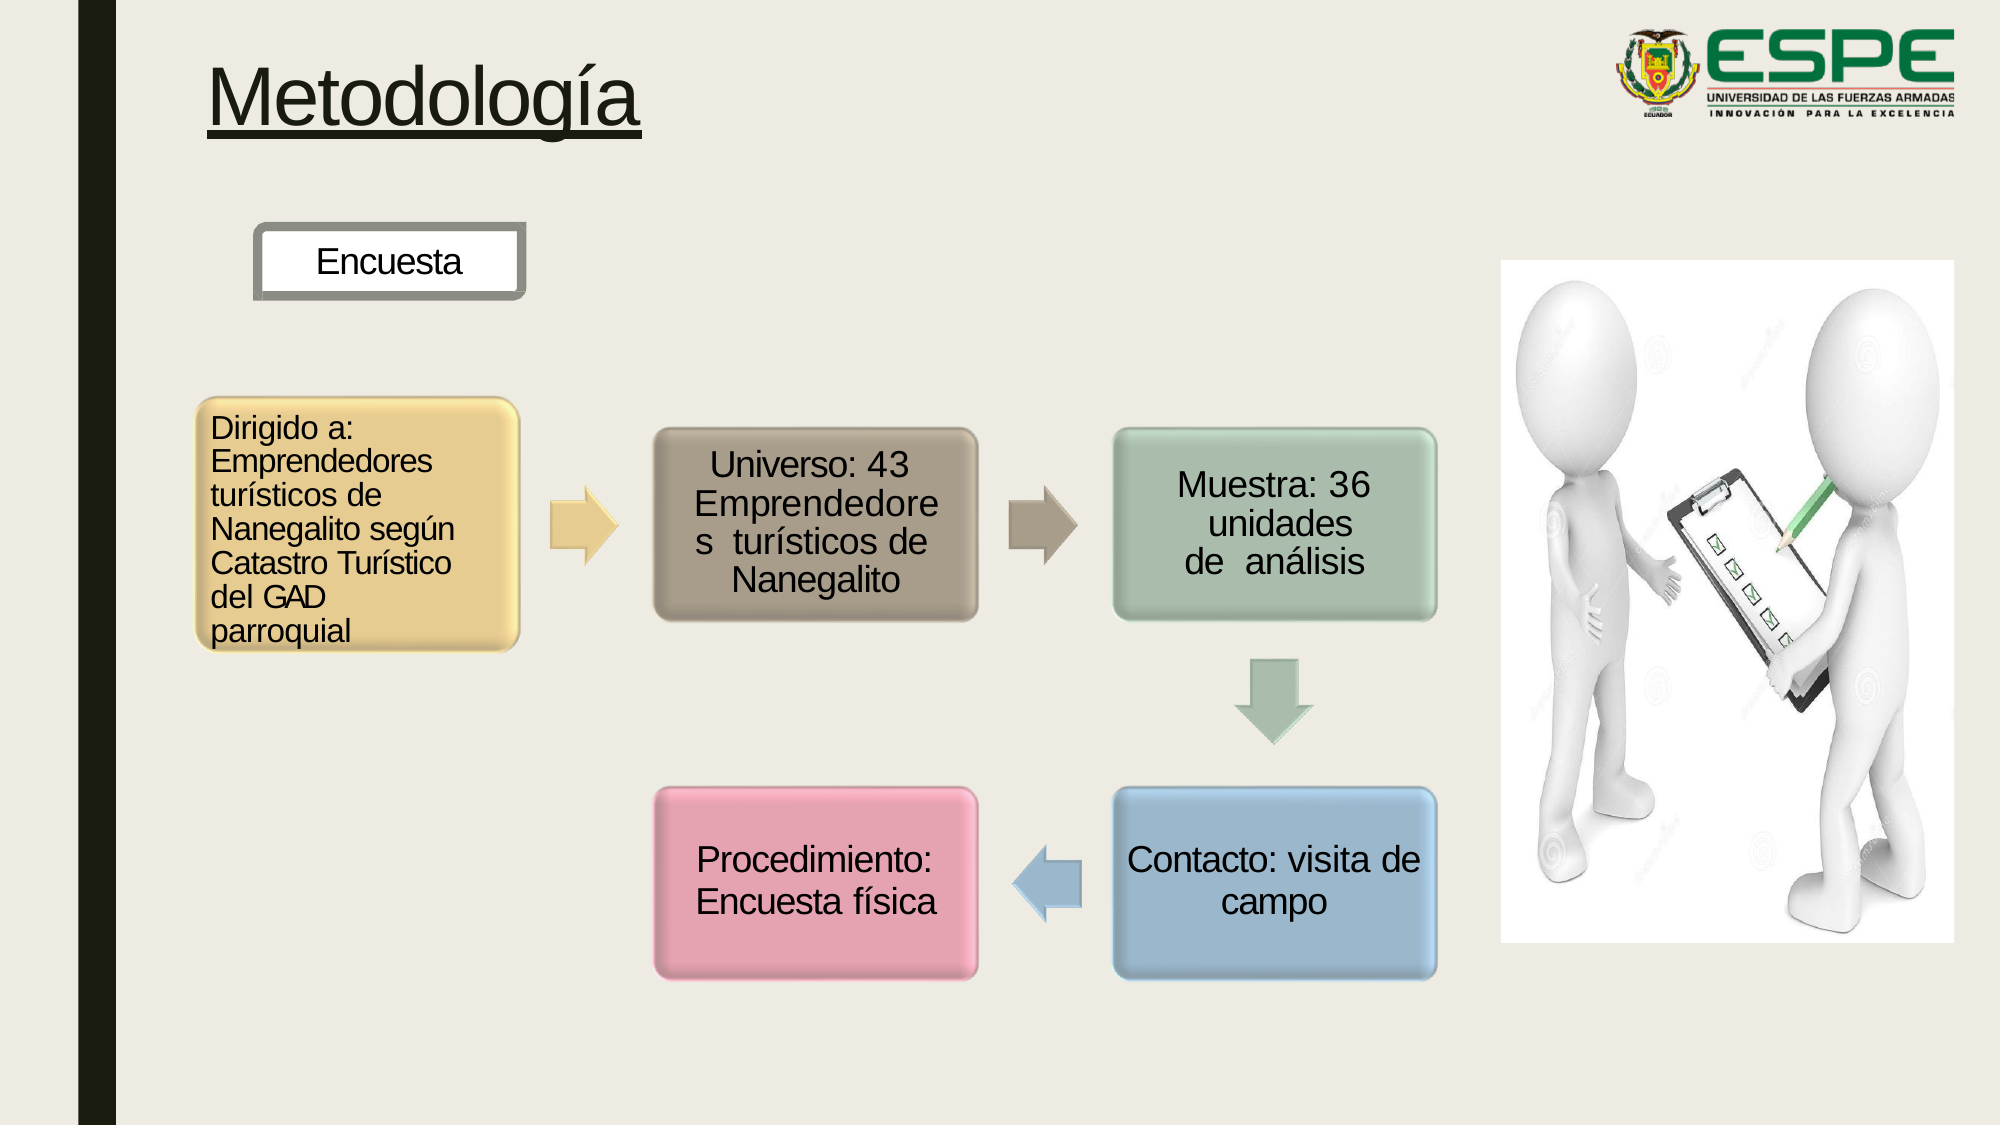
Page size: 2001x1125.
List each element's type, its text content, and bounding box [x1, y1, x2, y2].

text_box [1007, 482, 1079, 567]
text_box Dirigido a: Emprendedores turísticos de Nanegalito según Catastro Turístico del GAD parroquial [208, 403, 476, 650]
text_box Universo: 43 Emprendedores turísticos de Nanegalito [687, 438, 944, 601]
text_box [191, 394, 522, 655]
text_box [1010, 842, 1083, 925]
text_box [1616, 29, 1955, 117]
text_box Muestra: 36 unidades de análisis [1174, 458, 1374, 582]
text_box [548, 482, 620, 567]
text_box Contacto: visita de campo [1126, 836, 1422, 922]
text_box [1109, 425, 1439, 624]
text_box [650, 425, 980, 624]
text_box Procedimiento: Encuesta física [693, 836, 938, 922]
text_box [1109, 784, 1439, 983]
text_box [1232, 657, 1316, 746]
title Metodología [204, 39, 644, 230]
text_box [252, 221, 527, 301]
text_box [650, 784, 980, 983]
text_box [1500, 260, 1955, 943]
